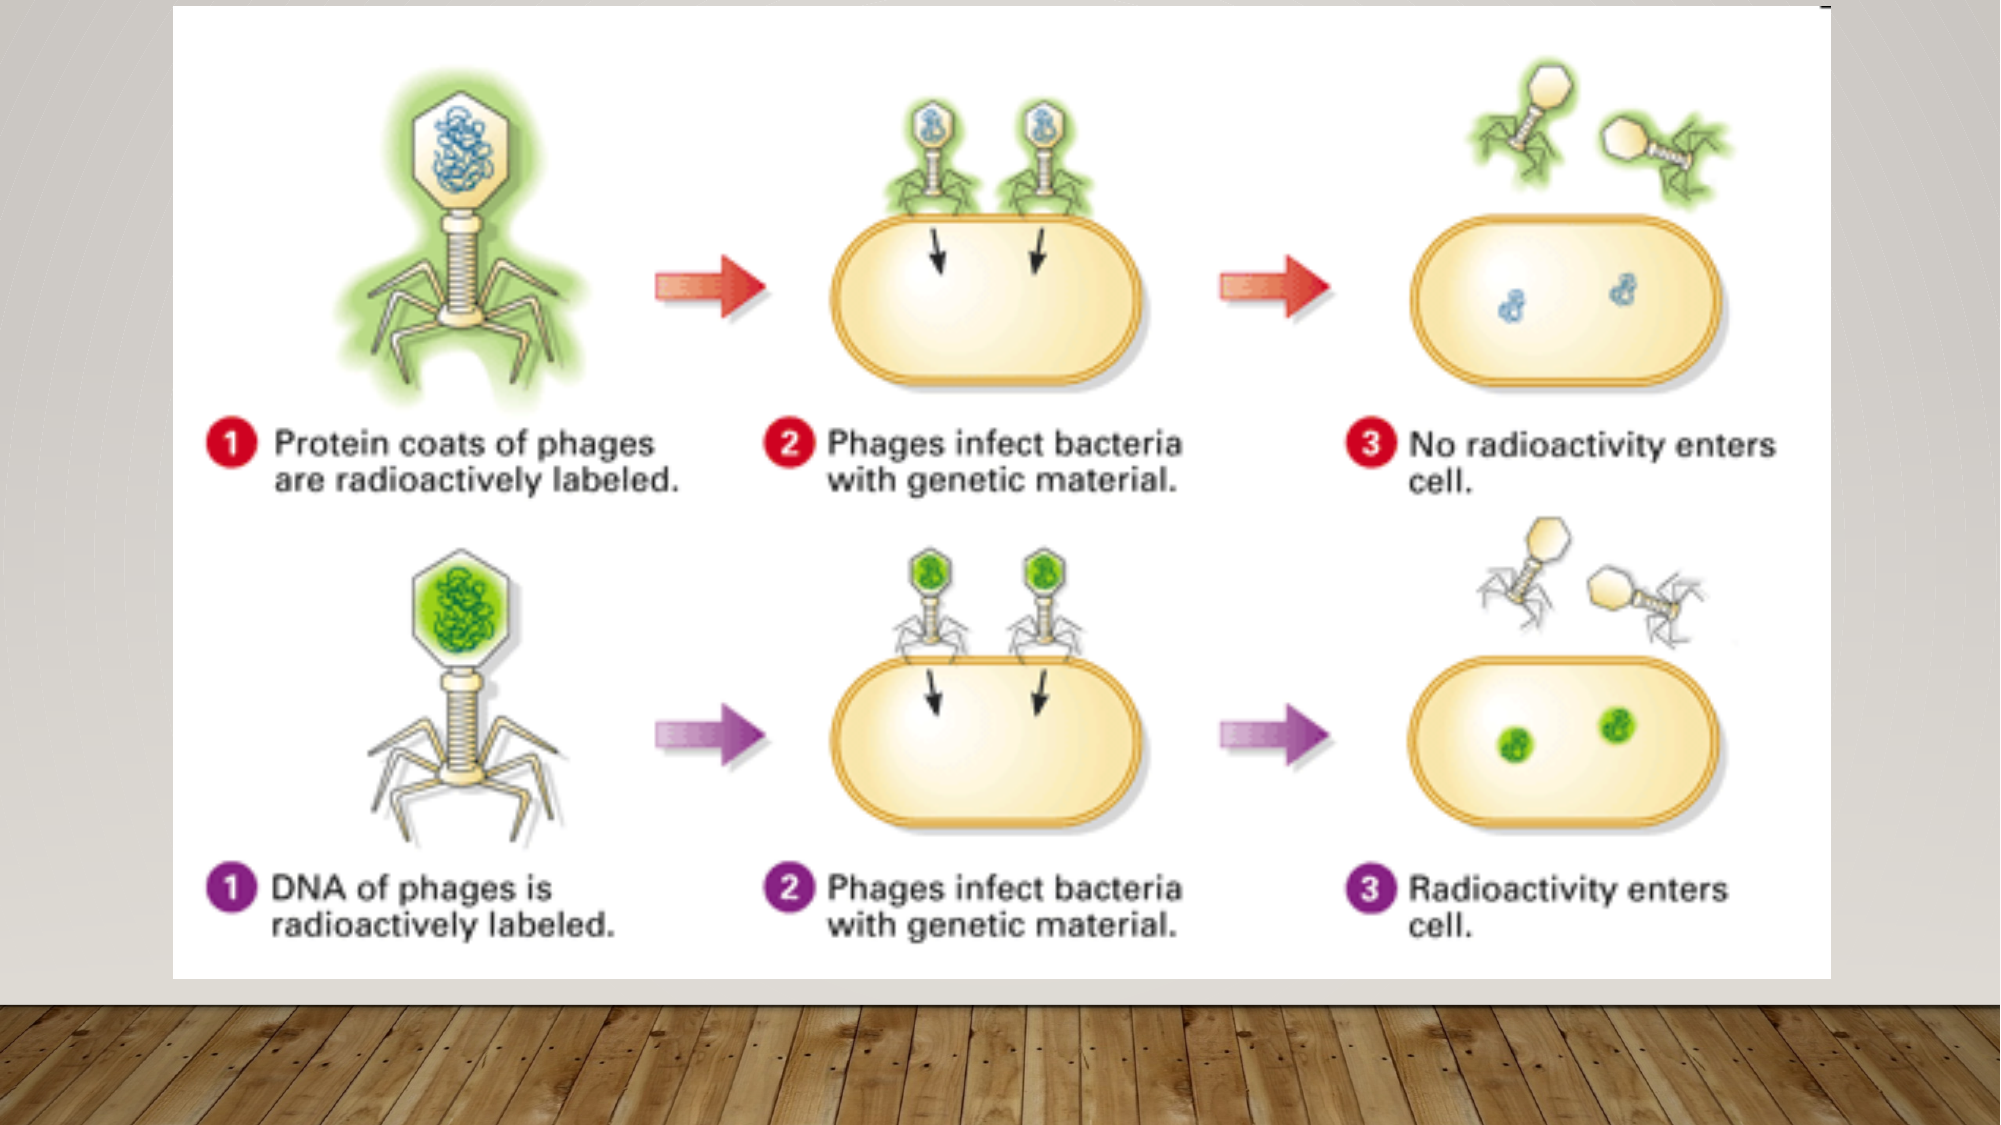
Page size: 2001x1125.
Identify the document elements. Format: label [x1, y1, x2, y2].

picture [173, 6, 1831, 979]
picture [0, 1005, 2000, 1125]
